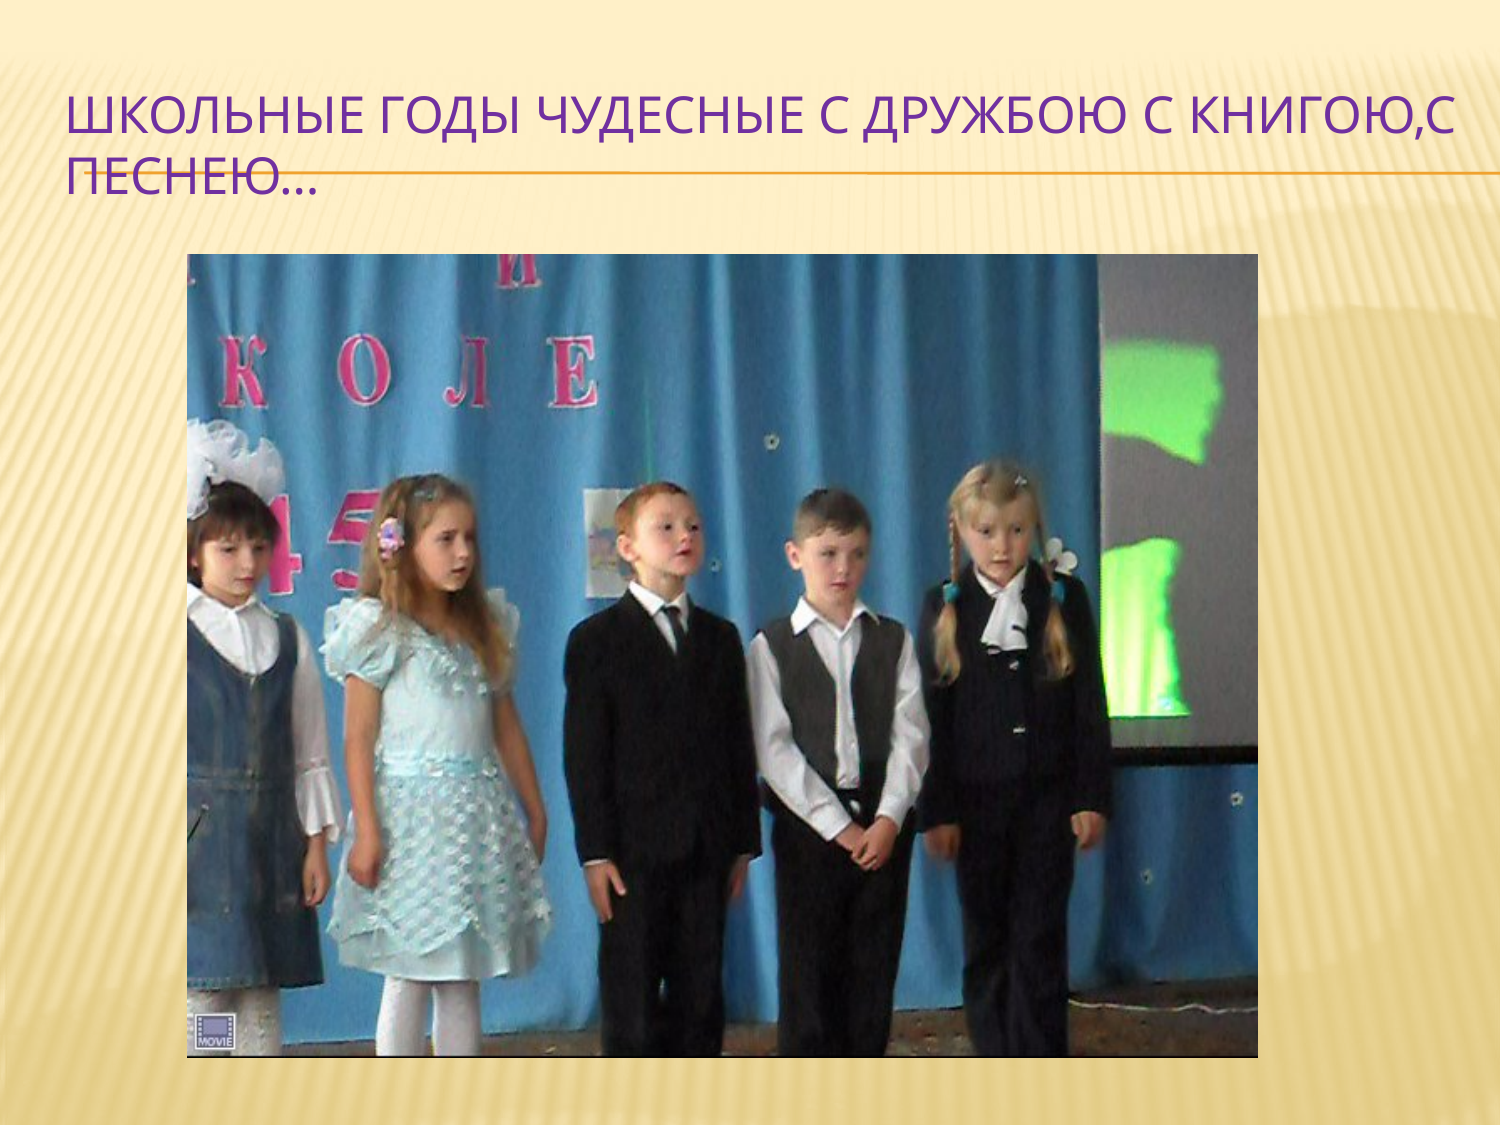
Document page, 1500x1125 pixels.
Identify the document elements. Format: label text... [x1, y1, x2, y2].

title Школьные годы чудесные с дружбою с книгою,с песнею… [50, 75, 1475, 213]
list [187, 254, 1258, 1058]
